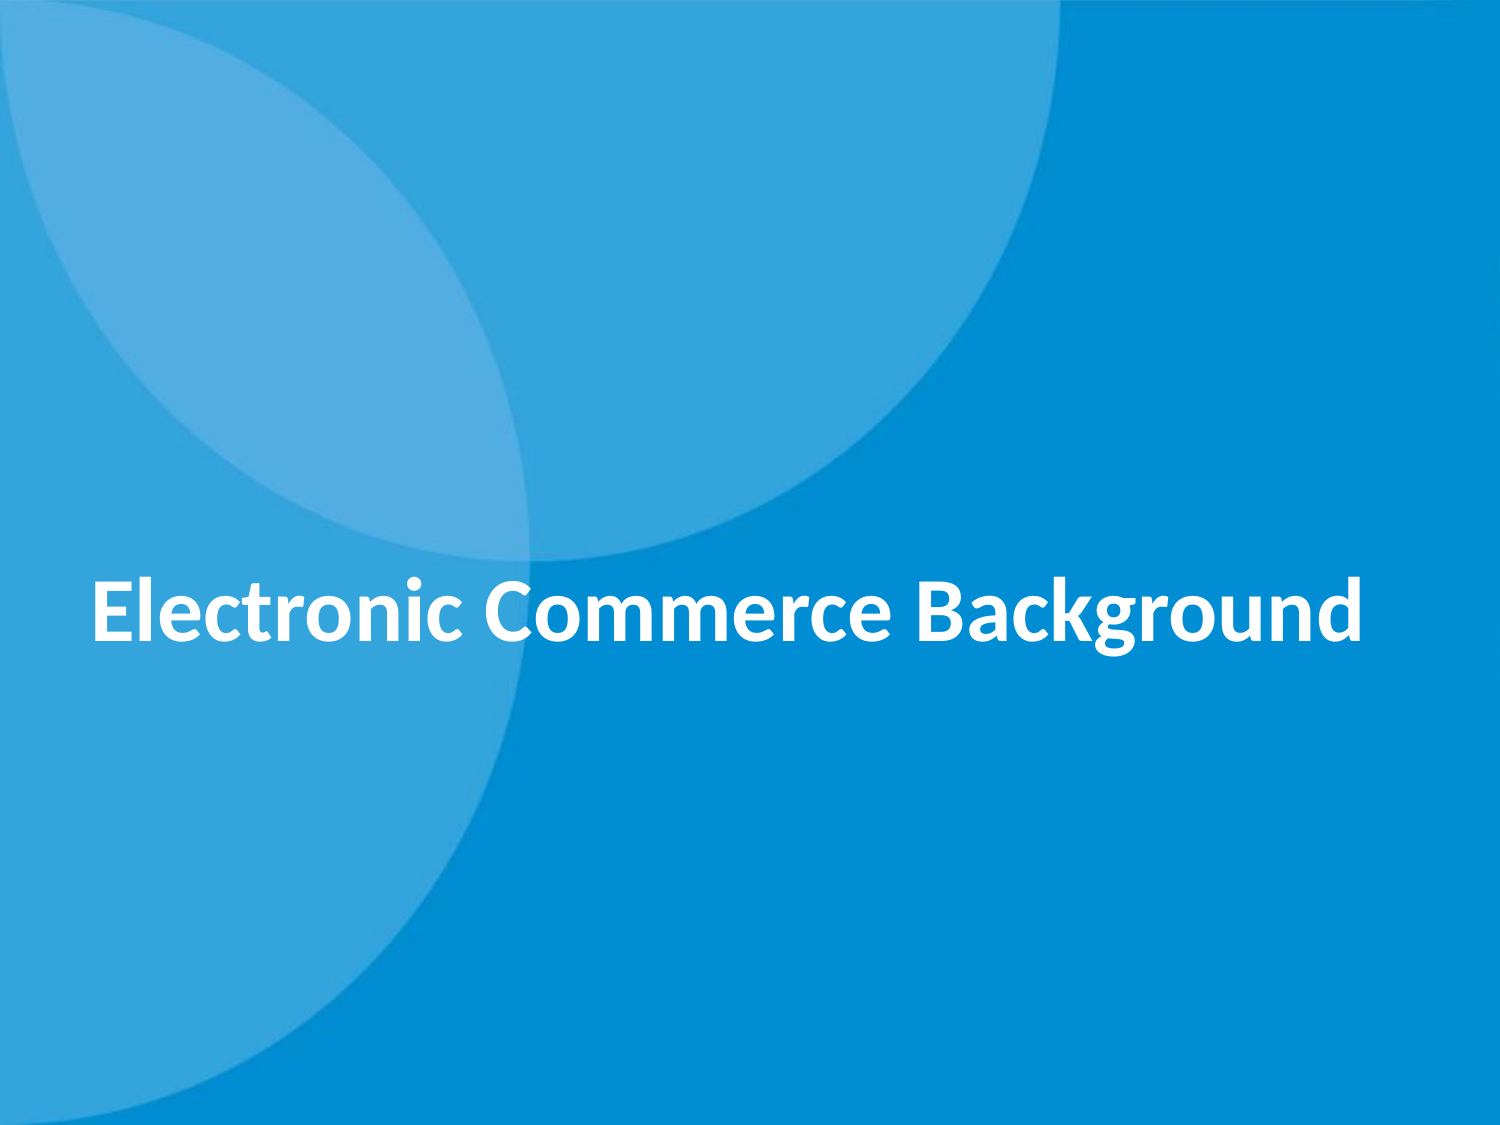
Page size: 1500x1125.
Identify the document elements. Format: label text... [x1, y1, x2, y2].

title Electronic Commerce Background [75, 462, 1463, 686]
picture [0, 0, 1060, 1125]
